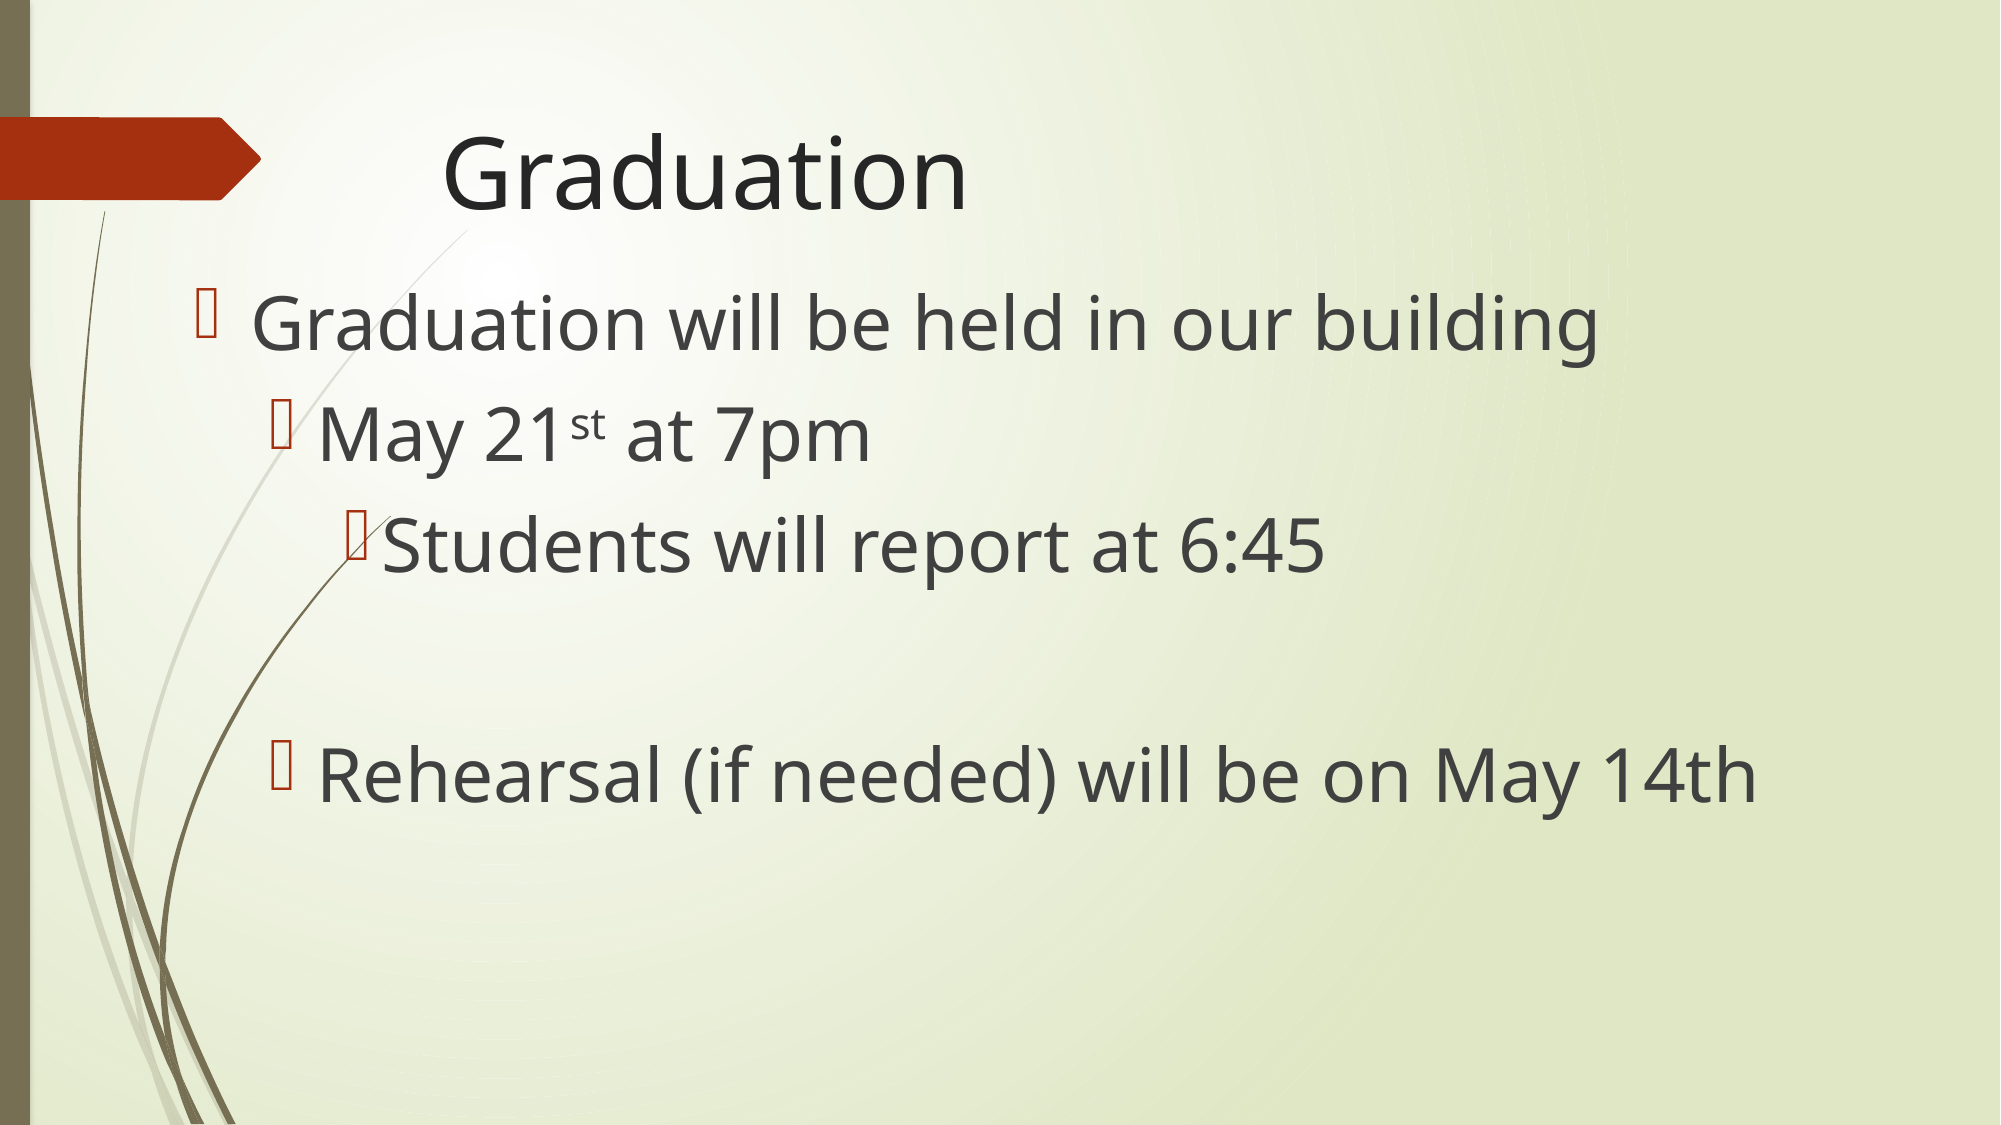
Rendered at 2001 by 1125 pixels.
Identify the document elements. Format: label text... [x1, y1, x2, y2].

list Graduation will be held in our building May 21st at 7pm Students will report at 6:45 Rehearsal (if needed) will be on May 14th [179, 268, 1923, 1025]
title Graduation [425, 102, 1888, 268]
